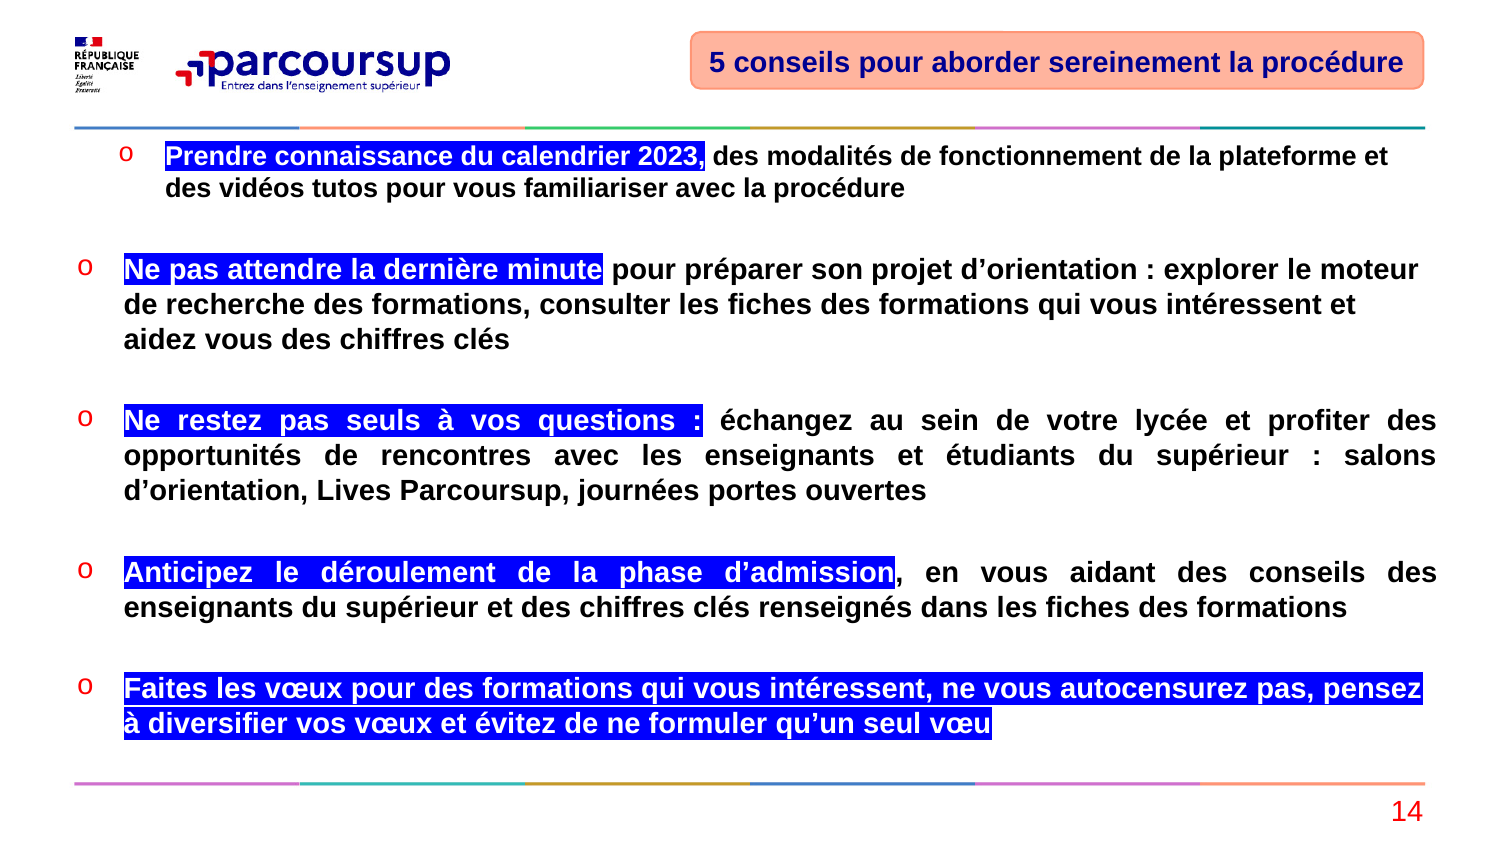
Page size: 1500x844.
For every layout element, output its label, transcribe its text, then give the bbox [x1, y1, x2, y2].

list Prendre connaissance du calendrier 2023, des modalités de fonctionnement de la plateforme et des vidéos tutos pour vous familiariser avec la procédure Ne pas attendre la dernière minute pour préparer son projet d’orientation : explorer le moteur de recherche des formations, consulter les fiches des formations qui vous intéressent et aidez vous des chiffres clés Ne restez pas seuls à vos questions : échangez au sein de votre lycée et profiter des opportunités de rencontres avec les enseignants et étudiants du supérieur : salons d’orientation, Lives Parcoursup, journées portes ouvertes Anticipez le déroulement de la phase d’admission, en vous aidant des conseils des enseignants du supérieur et des chiffres clés renseignés dans les fiches des formations Faites les vœux pour des formations qui vous intéressent, ne vous autocensurez pas, pensez à diversifier vos vœux et évitez de ne formuler qu’un seul vœu [76, 138, 1438, 765]
slide_number 14 [1246, 784, 1438, 844]
picture [0, 0, 1500, 844]
text_box 5 conseils pour aborder sereinement la procédure [688, 29, 1426, 91]
